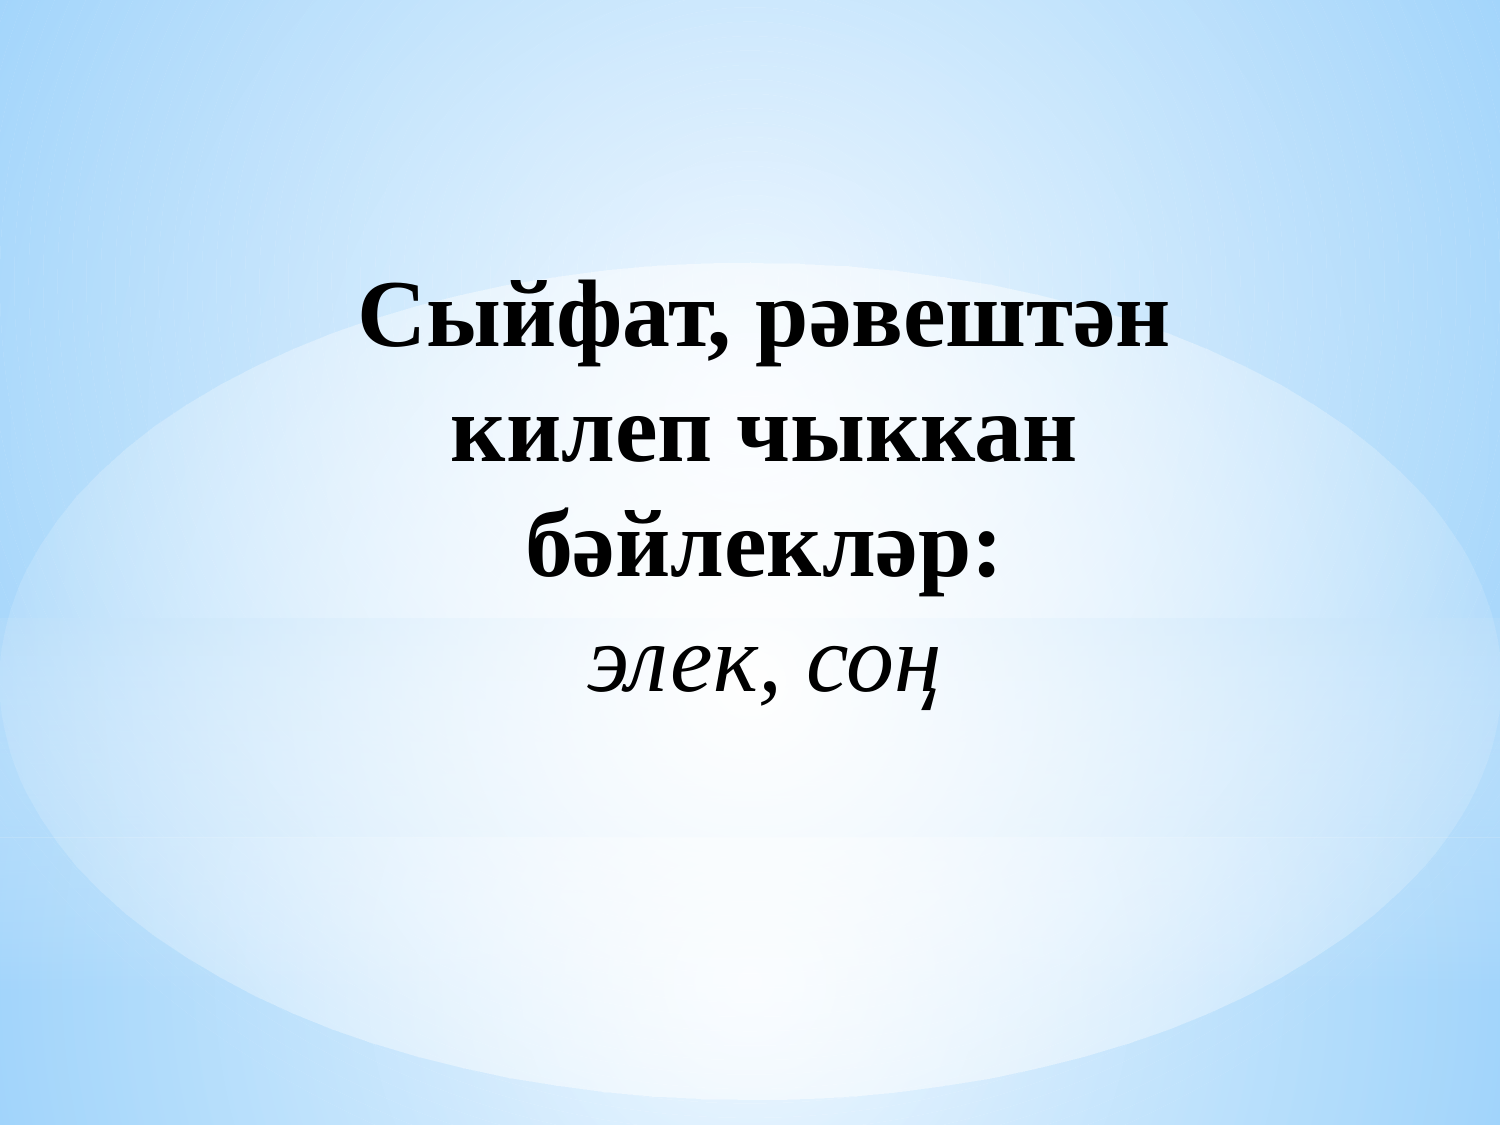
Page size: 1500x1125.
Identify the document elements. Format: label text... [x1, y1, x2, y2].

title Сыйфат, рәвештән килеп чыккан бәйлекләр: элек, соң [230, 243, 1299, 431]
